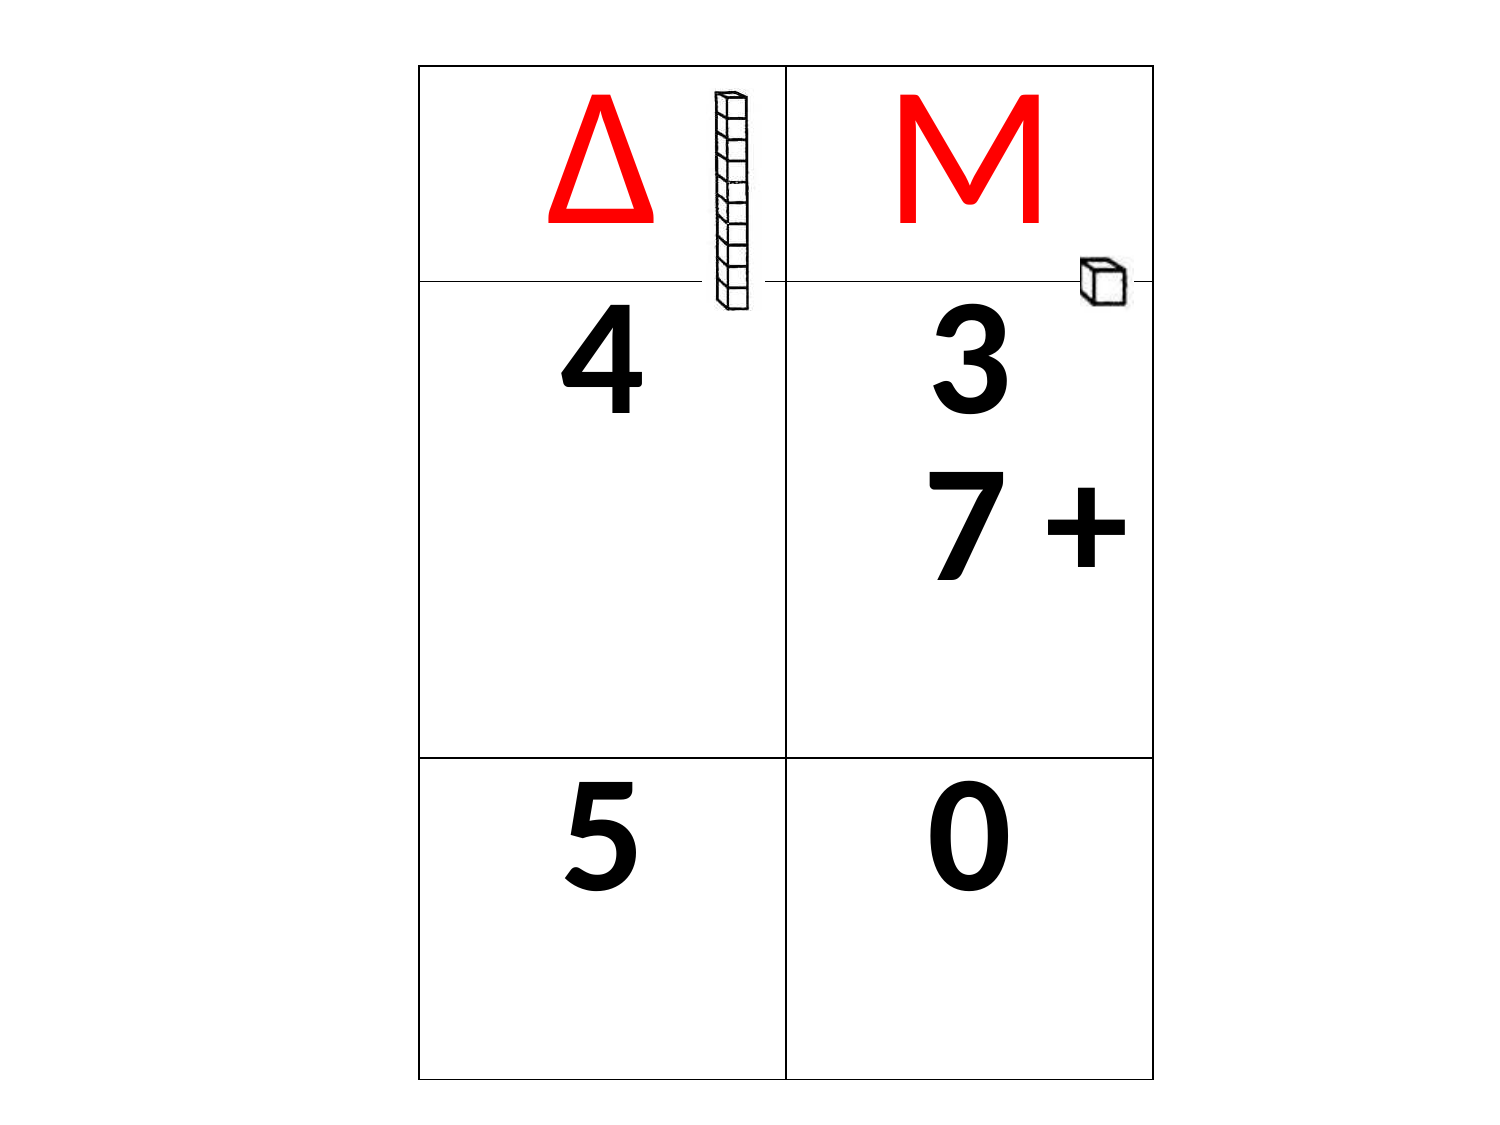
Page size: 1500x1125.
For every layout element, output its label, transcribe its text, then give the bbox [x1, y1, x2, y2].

table_cell 3 7 + [787, 282, 1152, 757]
table_cell 4 [420, 282, 785, 757]
table_cell 5 [420, 759, 785, 1079]
table_header Δ [420, 67, 785, 281]
table_cell 0 [787, 759, 1152, 1079]
table_header Μ [787, 67, 1152, 281]
picture [702, 77, 765, 315]
picture [1080, 243, 1135, 313]
